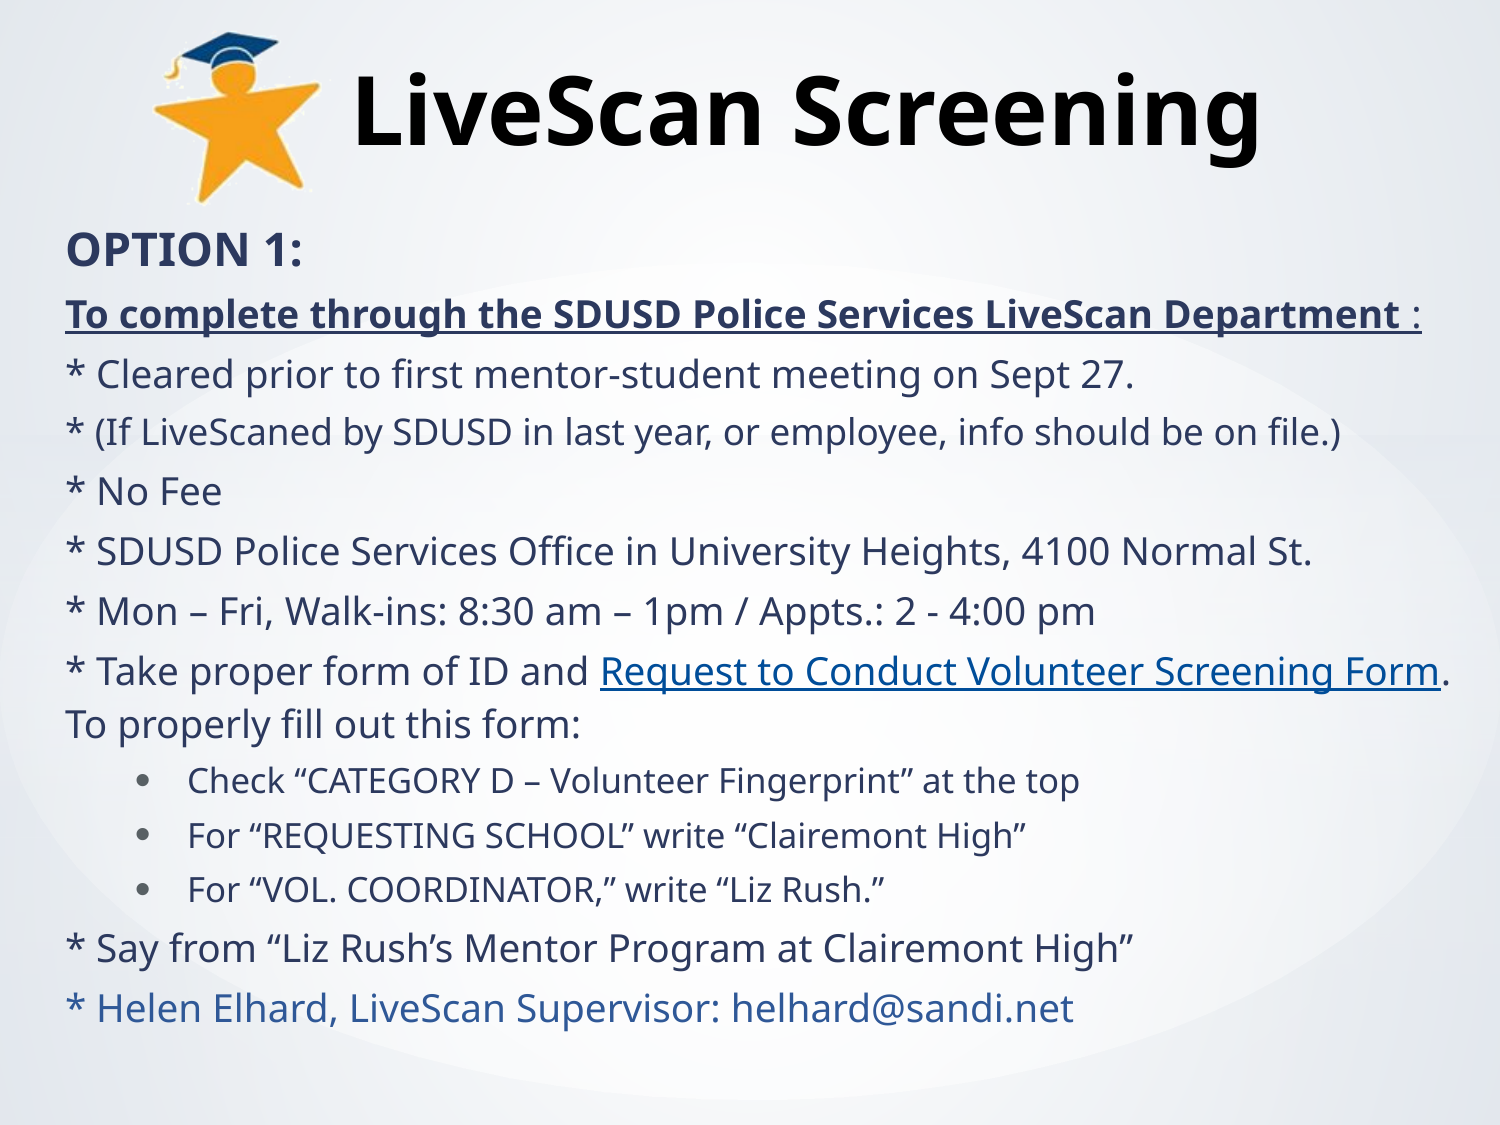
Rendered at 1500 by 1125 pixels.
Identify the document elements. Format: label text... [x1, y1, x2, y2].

list OPTION 1: To complete through the SDUSD Police Services LiveScan Department : * Cleared prior to first mentor-student meeting on Sept 27. * (If LiveScaned by SDUSD in last year, or employee, info should be on file.) * No Fee * SDUSD Police Services Office in University Heights, 4100 Normal St. * Mon – Fri, Walk-ins: 8:30 am – 1pm / Appts.: 2 - 4:00 pm * Take proper form of ID and Request to Conduct Volunteer Screening Form. To properly fill out this form: Check “CATEGORY D – Volunteer Fingerprint” at the top For “REQUESTING SCHOOL” write “Clairemont High” For “VOL. COORDINATOR,” write “Liz Rush.” * Say from “Liz Rush’s Mentor Program at Clairemont High” * Helen Elhard, LiveScan Supervisor: helhard@sandi.net [50, 212, 1475, 1075]
picture [137, 16, 336, 208]
title LiveScan Screening [340, 24, 1389, 173]
